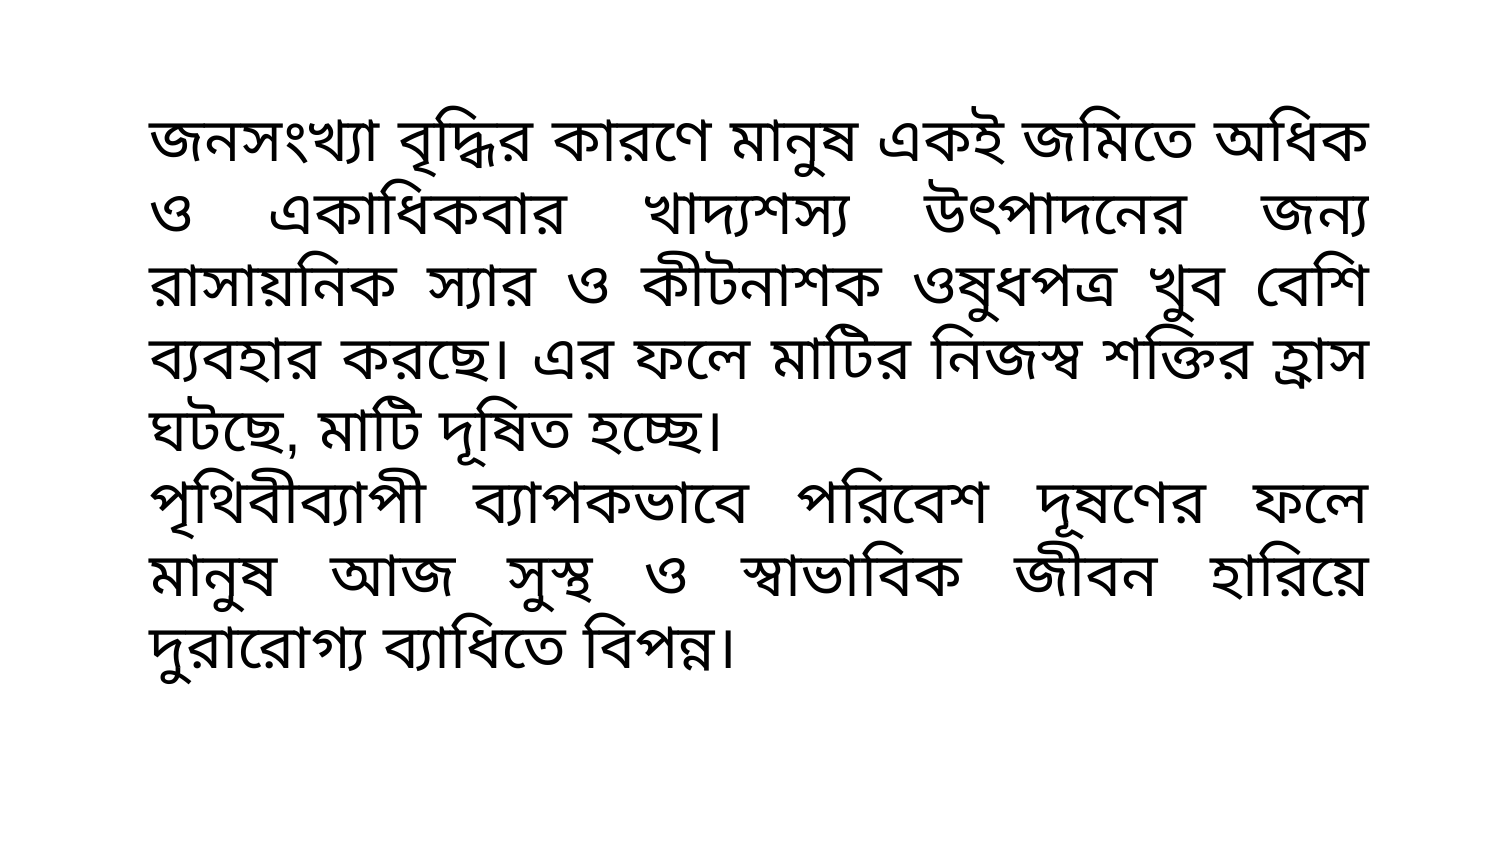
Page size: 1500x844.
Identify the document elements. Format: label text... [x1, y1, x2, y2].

text_box জনসংখ্যা বৃদ্ধির কারণে মানুষ একই জমিতে অধিক ও একাধিকবার খাদ্যশস্য উৎপাদনের জন্য রাসায়নিক স্যার ও কীটনাশক ওষুধপত্র খুব বেশি ব্যবহার করছে। এর ফলে মাটির নিজস্ব শক্তির হ্রাস ঘটছে, মাটি দূষিত হচ্ছে। পৃথিবীব্যাপী ব্যাপকভাবে পরিবেশ দূষণের ফলে মানুষ আজ সুস্থ ও স্বাভাবিক জীবন হারিয়ে দুরারোগ্য ব্যাধিতে বিপন্ন। [134, 86, 1385, 674]
